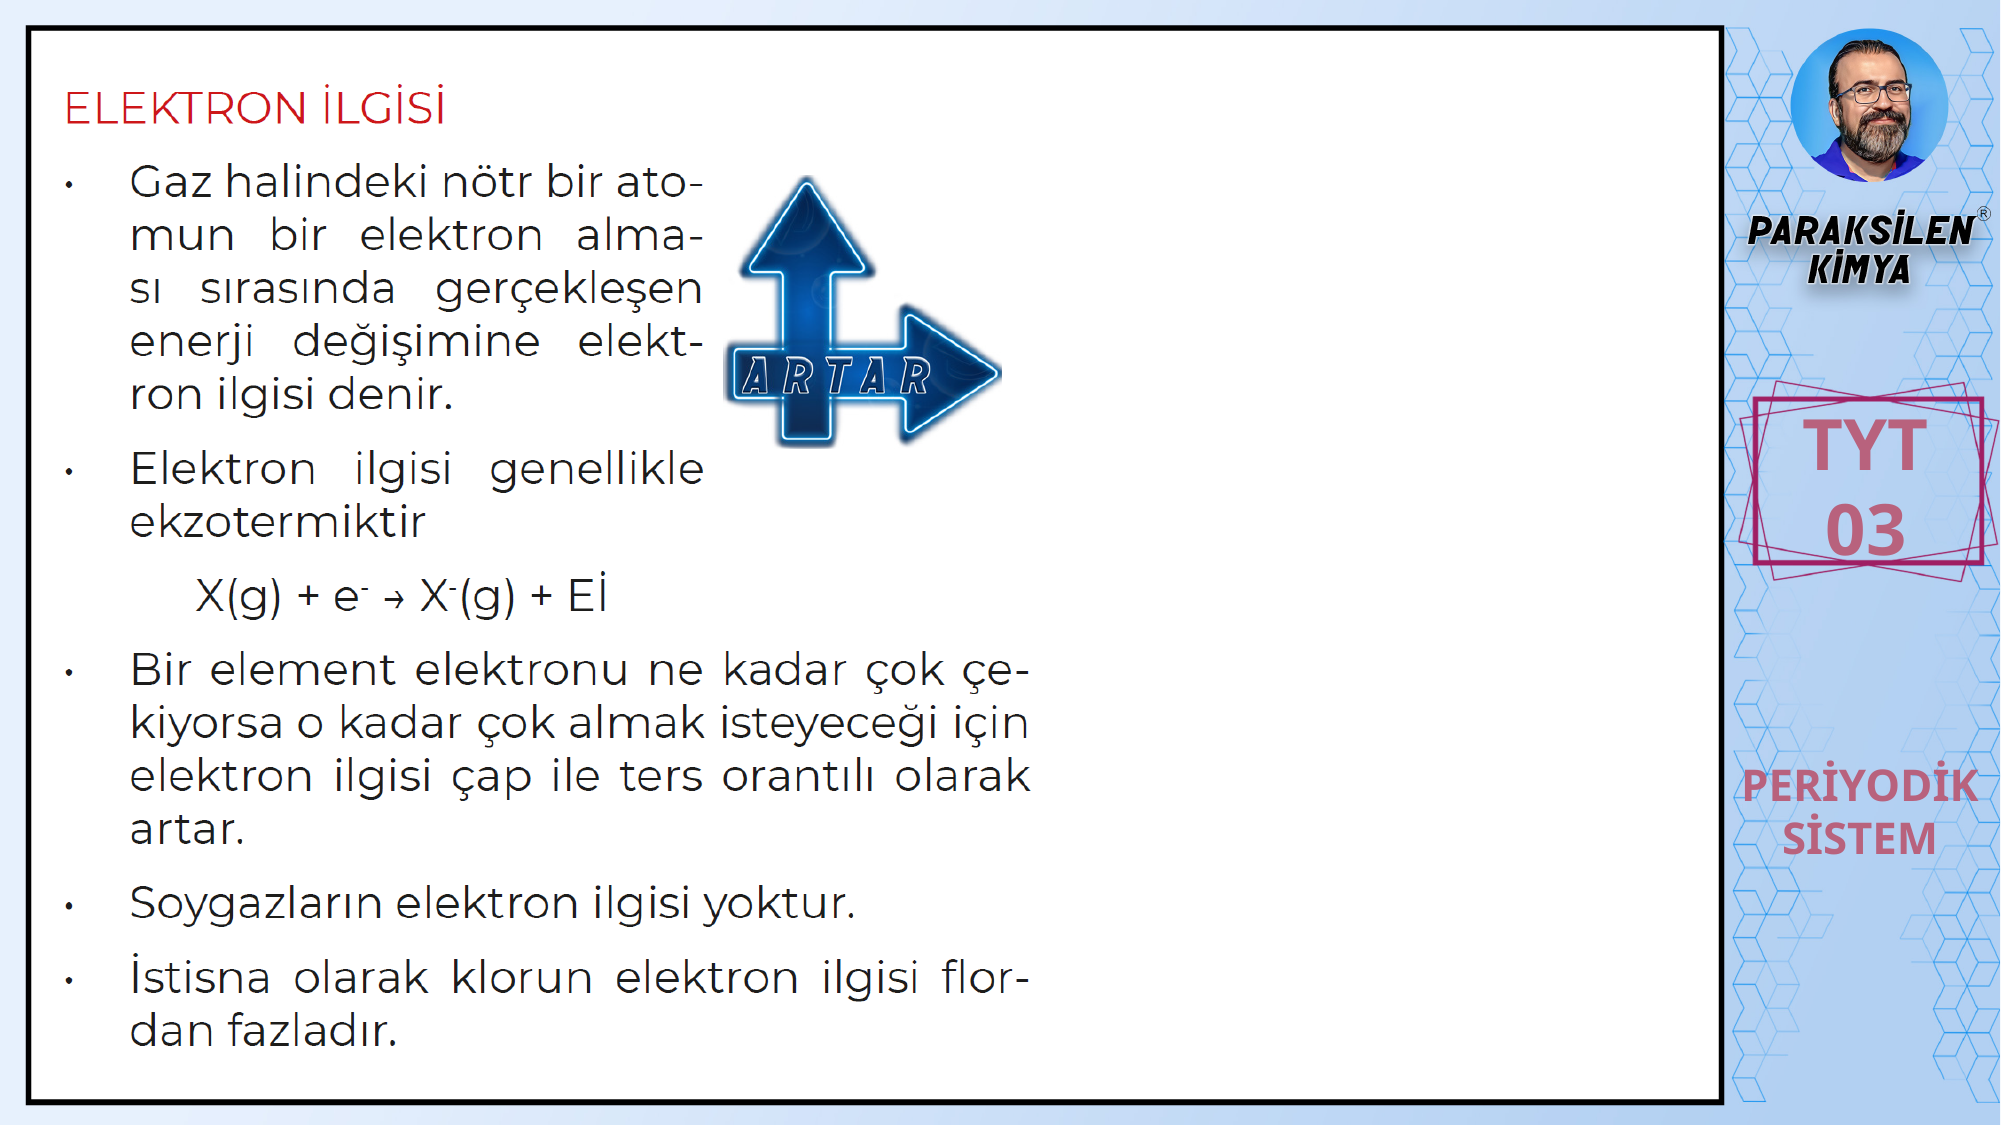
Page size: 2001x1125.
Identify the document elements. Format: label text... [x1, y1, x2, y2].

picture [0, 0, 2001, 1125]
text_box TYT 03 [1755, 392, 1977, 577]
text_box PERİYODİK SİSTEM [1719, 750, 2000, 871]
